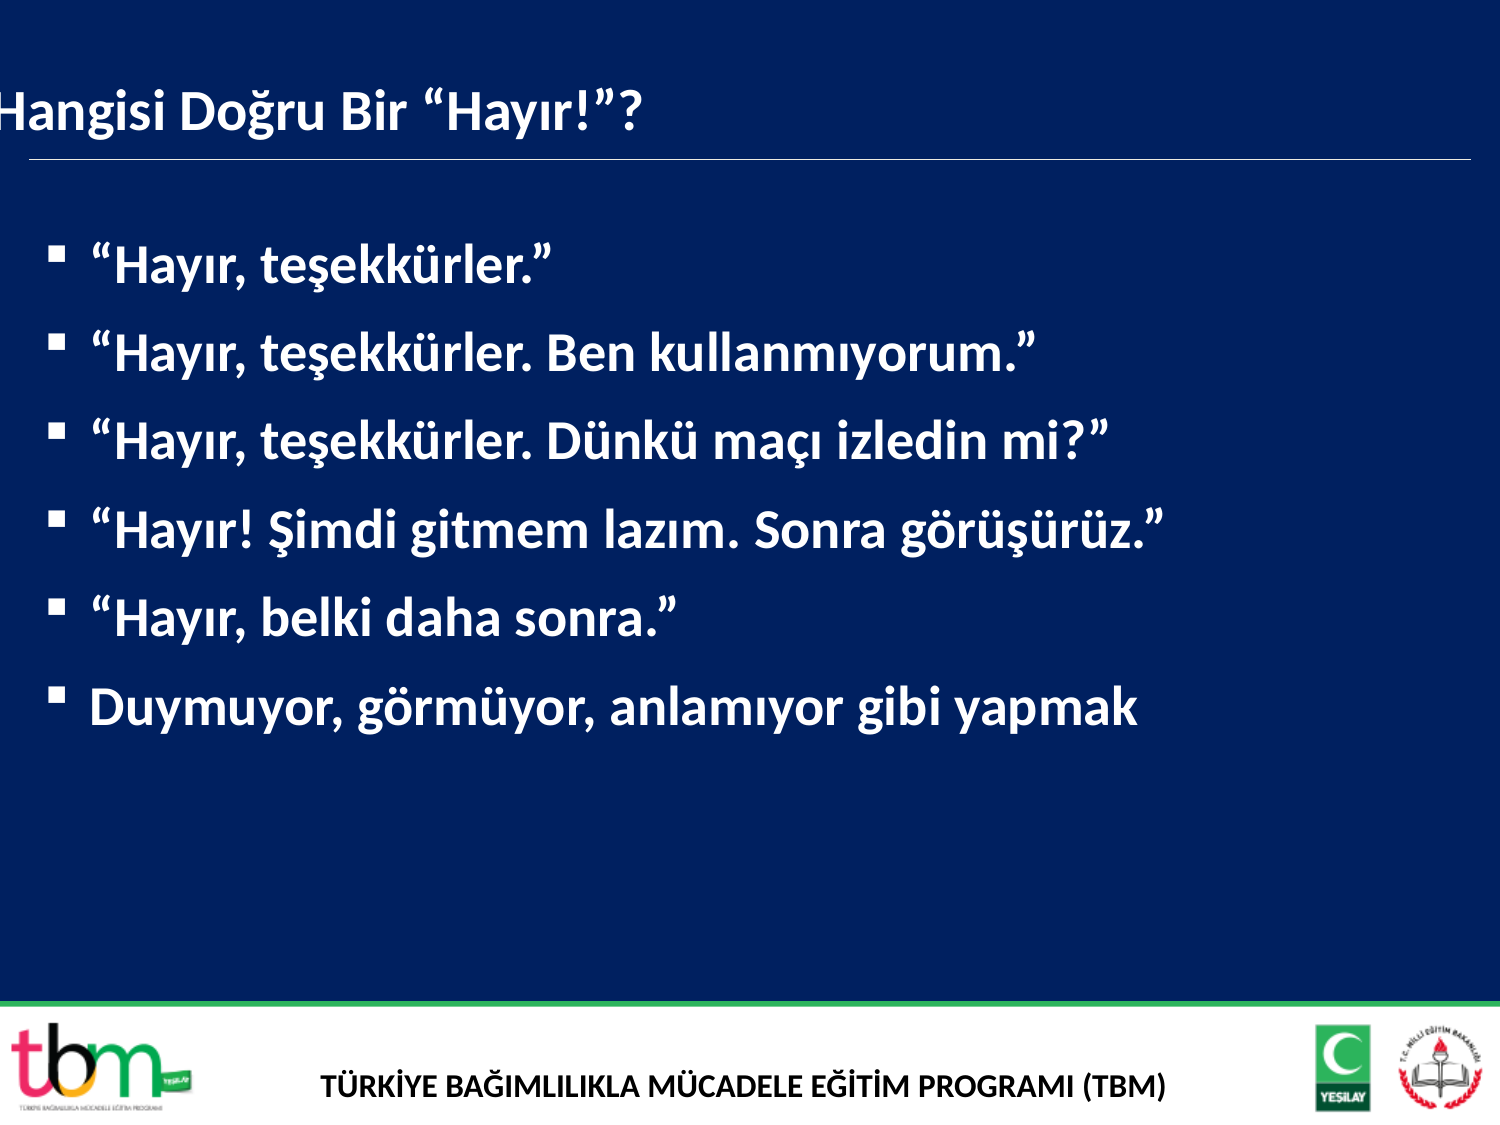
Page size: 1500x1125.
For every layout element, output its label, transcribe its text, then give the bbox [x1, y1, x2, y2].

text_box “Hayır, teşekkürler.” “Hayır, teşekkürler. Ben kullanmıyorum.” “Hayır, teşekkürler. Dünkü maçı izledin mi?” “Hayır! Şimdi gitmem lazım. Sonra görüşürüz.” “Hayır, belki daha sonra.” Duymuyor, görmüyor, anlamıyor gibi yapmak [28, 219, 1471, 744]
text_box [0, 1001, 1500, 1125]
text_box Hangisi Doğru Bir “Hayır!”? [0, 64, 776, 150]
